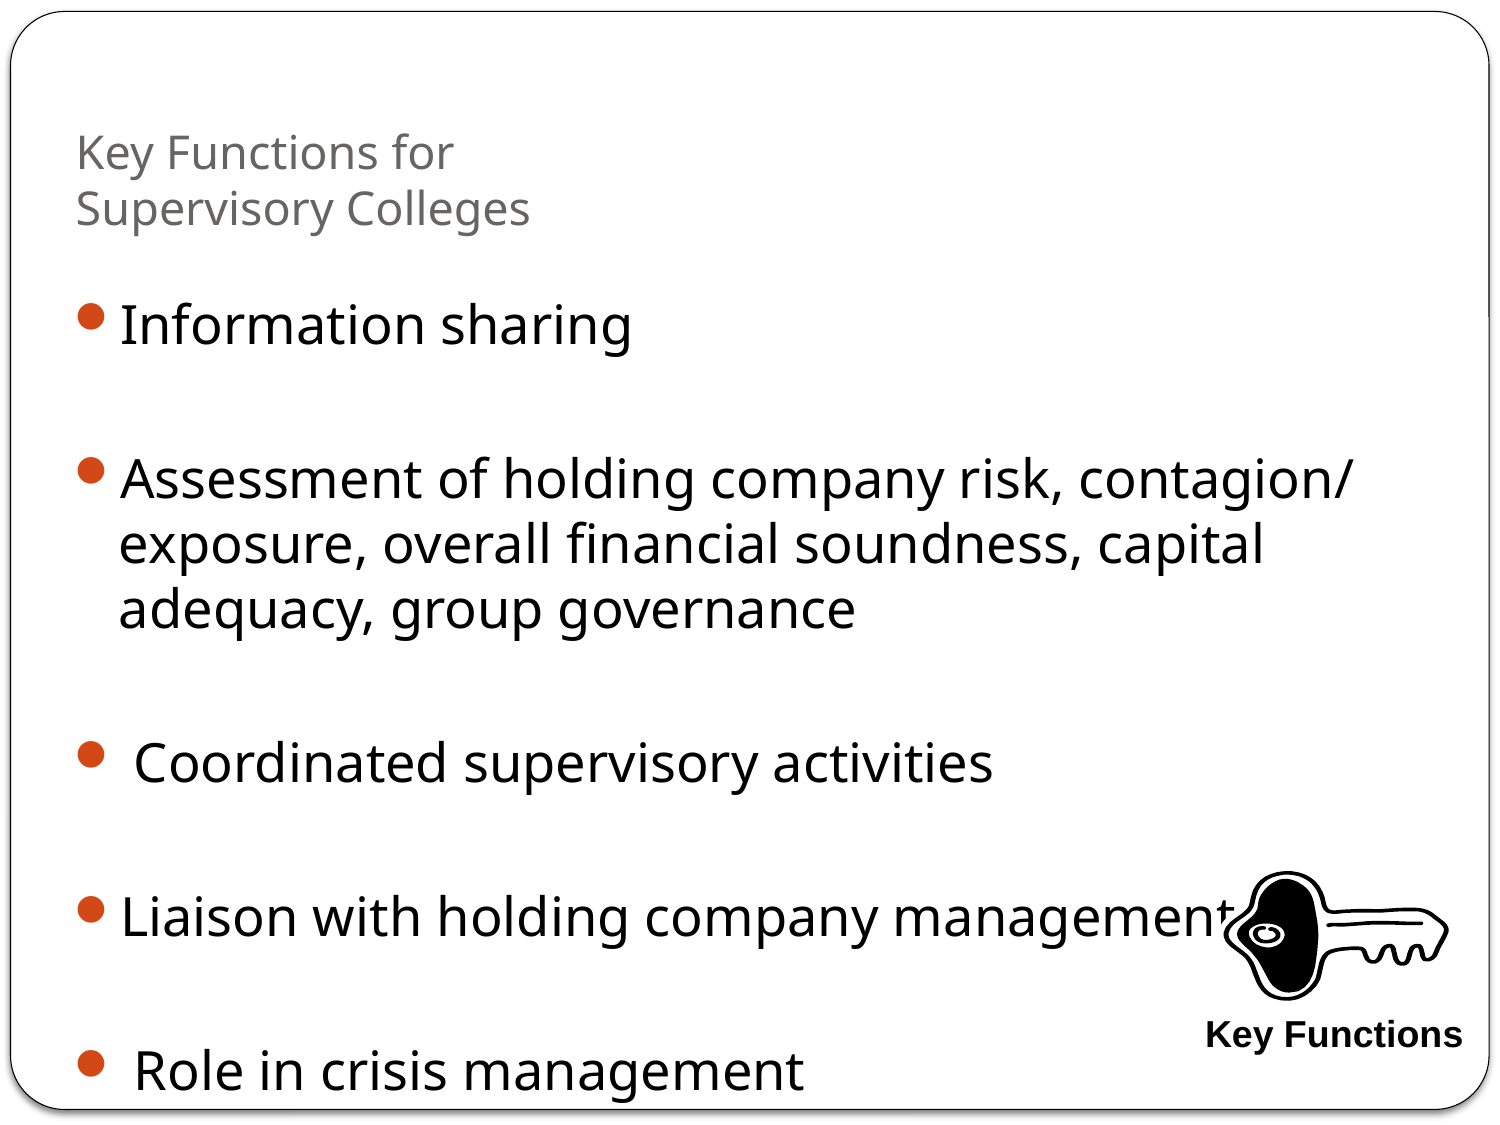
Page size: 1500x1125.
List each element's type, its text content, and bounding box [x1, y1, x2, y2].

list Information sharing Assessment of holding company risk, contagion/ exposure, overall financial soundness, capital adequacy, group governance Coordinated supervisory activities Liaison with holding company management Role in crisis management [59, 282, 1491, 1088]
title Key Functions for Supervisory Colleges [60, 62, 1336, 250]
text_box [1177, 862, 1491, 1064]
